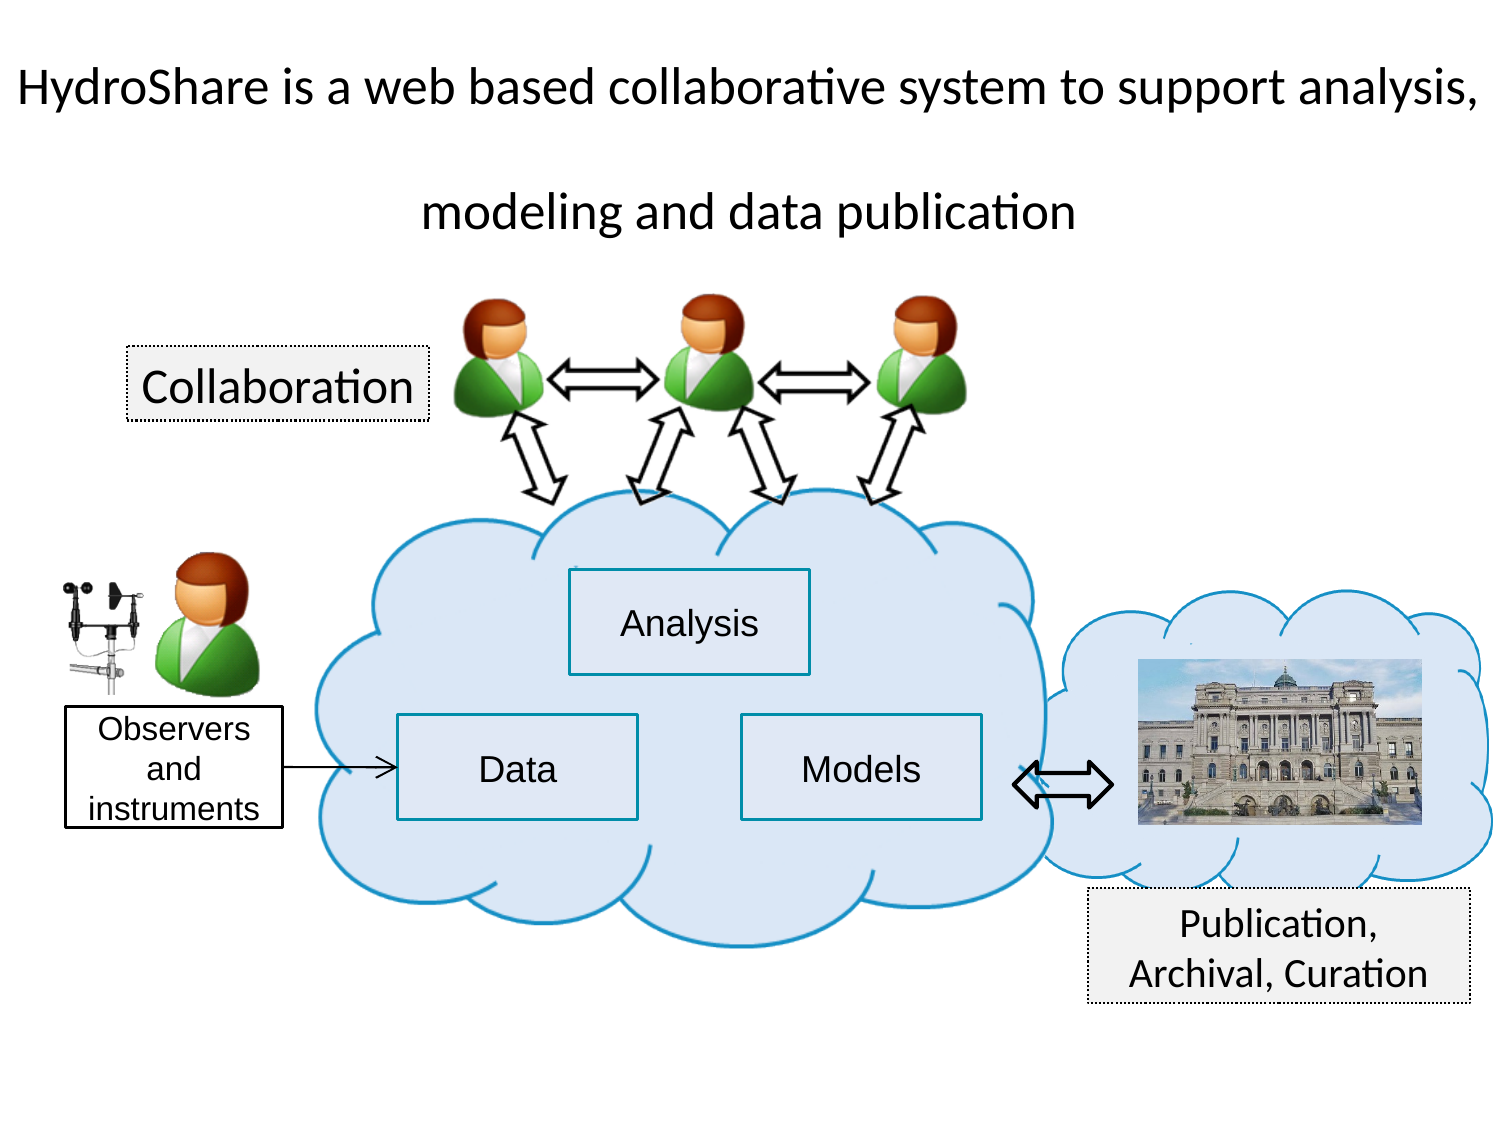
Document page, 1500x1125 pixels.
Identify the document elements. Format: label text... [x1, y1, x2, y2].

picture [295, 274, 1500, 966]
title HydroShare is a web based collaborative system to support analysis, modeling and data publication [0, 0, 1499, 231]
text_box Publication, Archival, Curation [1087, 930, 1471, 1003]
text_box Collaboration [126, 345, 426, 421]
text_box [62, 531, 285, 828]
